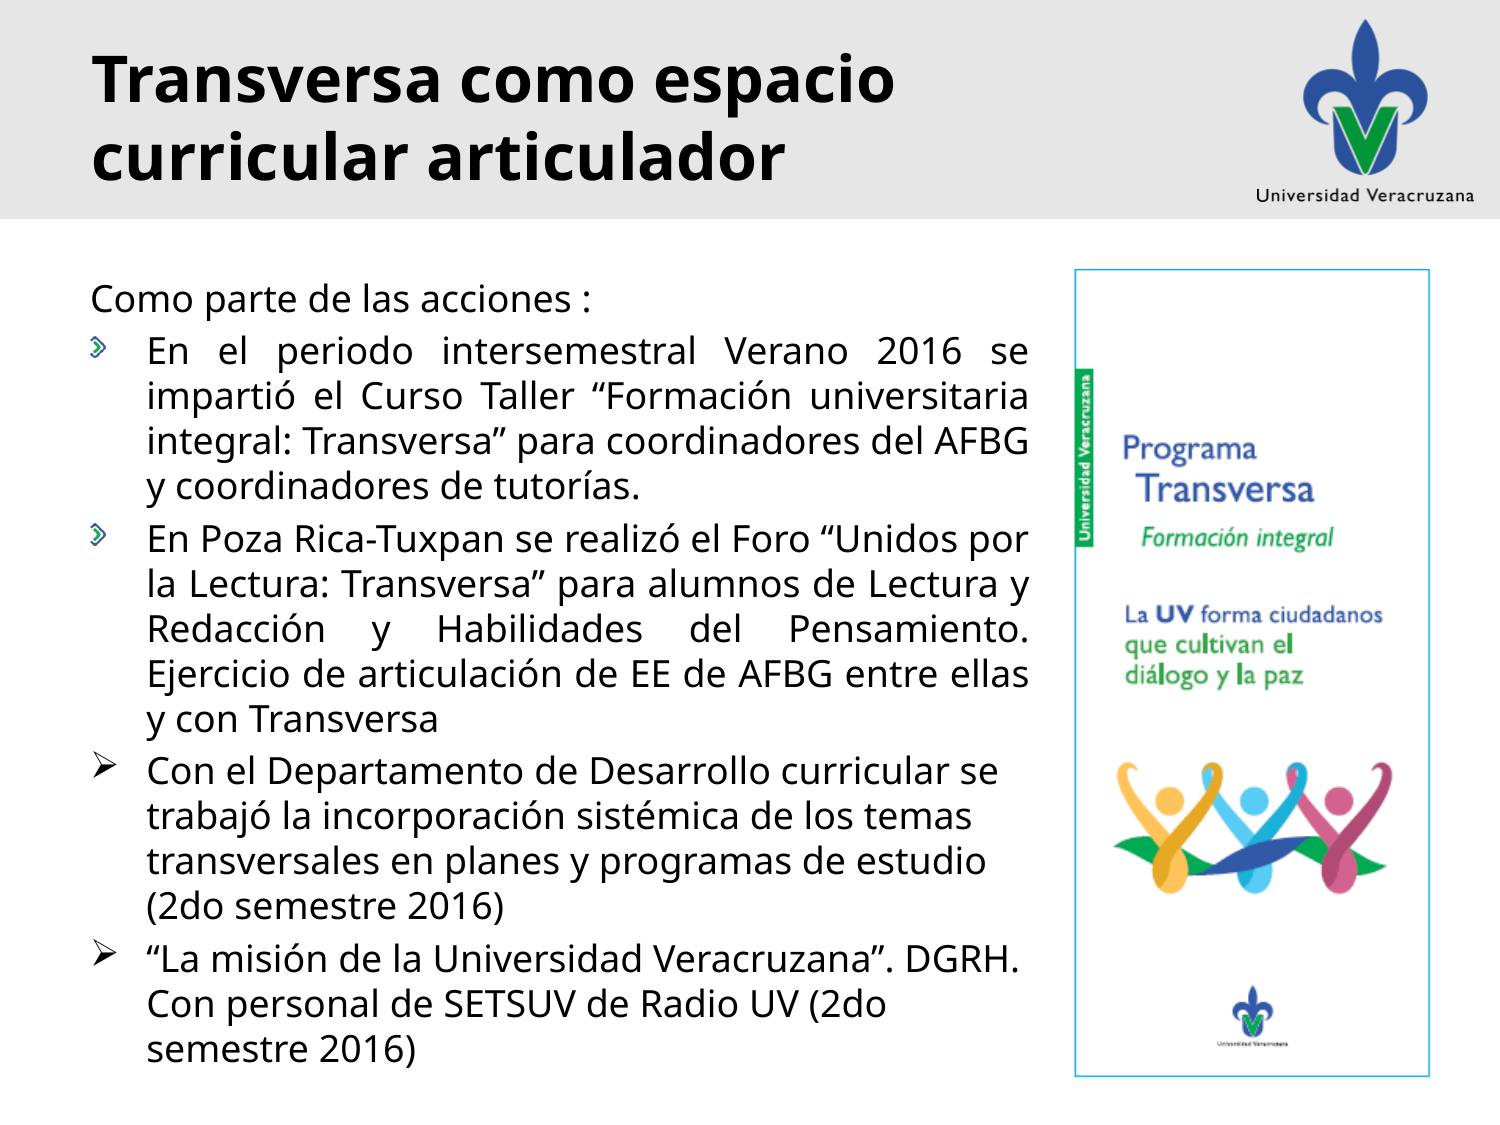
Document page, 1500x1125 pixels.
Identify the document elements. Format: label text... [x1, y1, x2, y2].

picture [1067, 268, 1439, 1082]
picture [90, 336, 110, 363]
picture [90, 523, 110, 551]
list Como parte de las acciones : En el periodo intersemestral Verano 2016 se impartió el Curso Taller “Formación universitaria integral: Transversa” para coordinadores del AFBG y coordinadores de tutorías. En Poza Rica-Tuxpan se realizó el Foro “Unidos por la Lectura: Transversa” para alumnos de Lectura y Redacción y Habilidades del Pensamiento. Ejercicio de articulación de EE de AFBG entre ellas y con Transversa Con el Departamento de Desarrollo curricular se trabajó la incorporación sistémica de los temas transversales en planes y programas de estudio (2do semestre 2016) “La misión de la Universidad Veracruzana”. DGRH. Con personal de SETSUV de Radio UV (2do semestre 2016) [75, 267, 1046, 1125]
picture [1257, 19, 1474, 202]
title Transversa como espacio curricular articulador [76, 30, 1236, 202]
